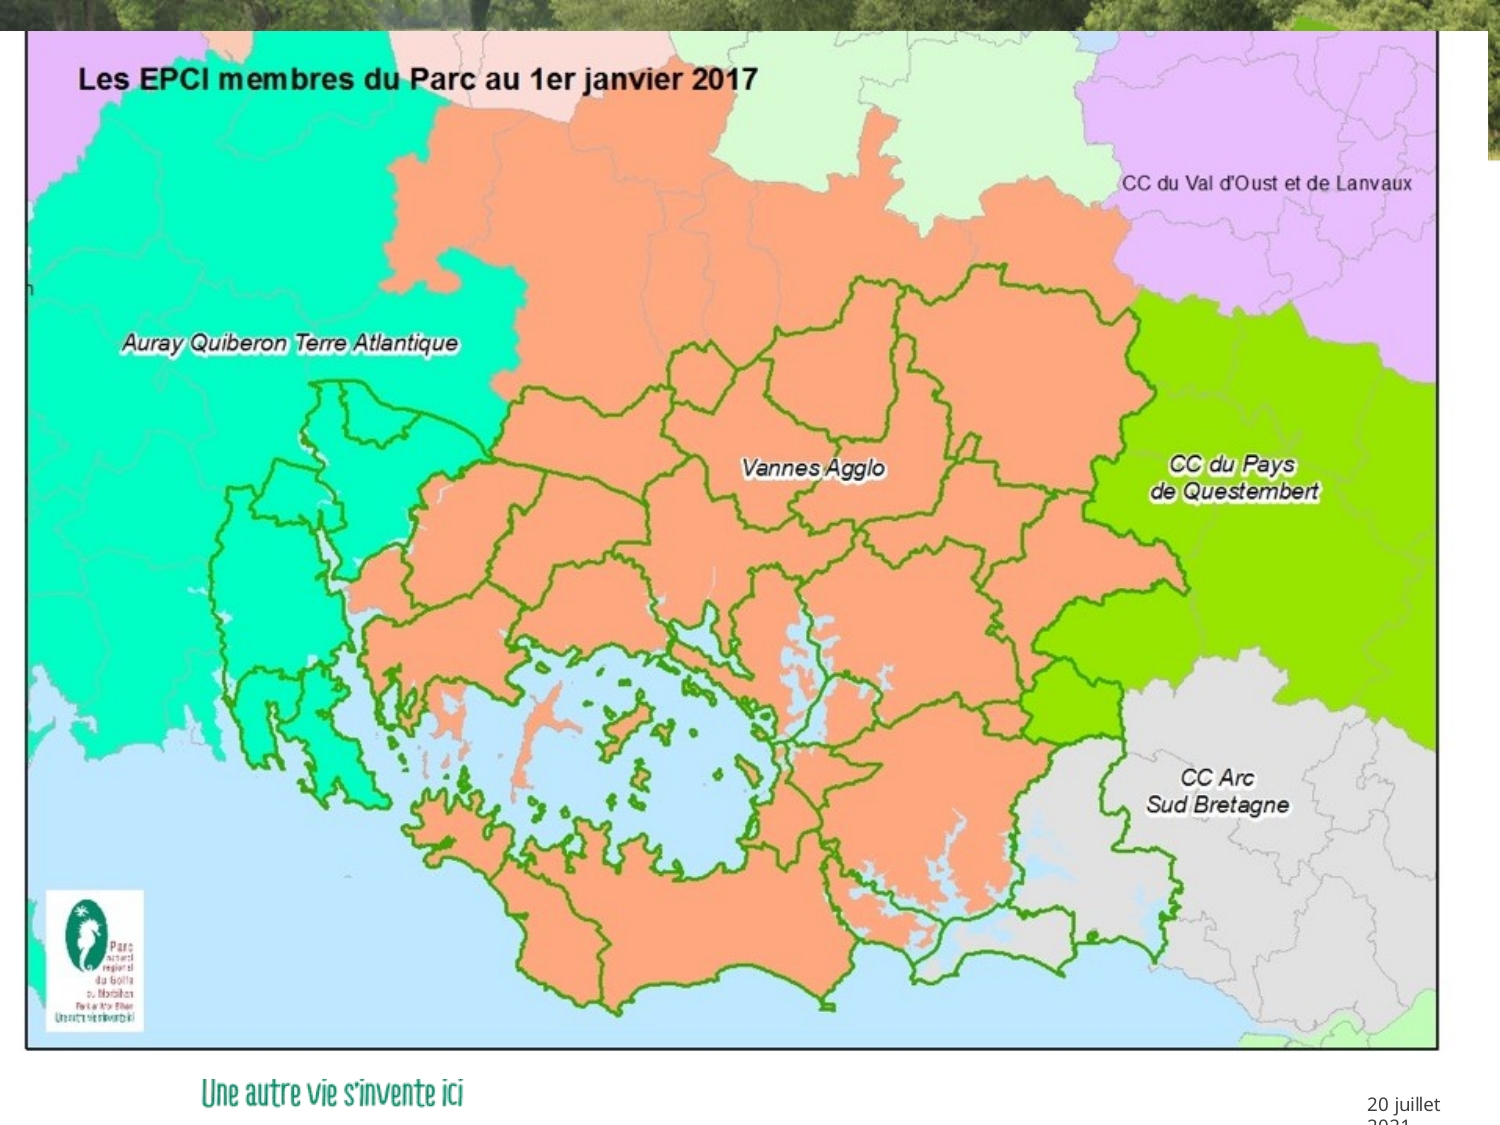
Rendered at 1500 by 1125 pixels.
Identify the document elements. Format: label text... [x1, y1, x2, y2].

footer 20 juillet 2021 [1365, 1092, 1487, 1125]
picture [0, 0, 1500, 1125]
